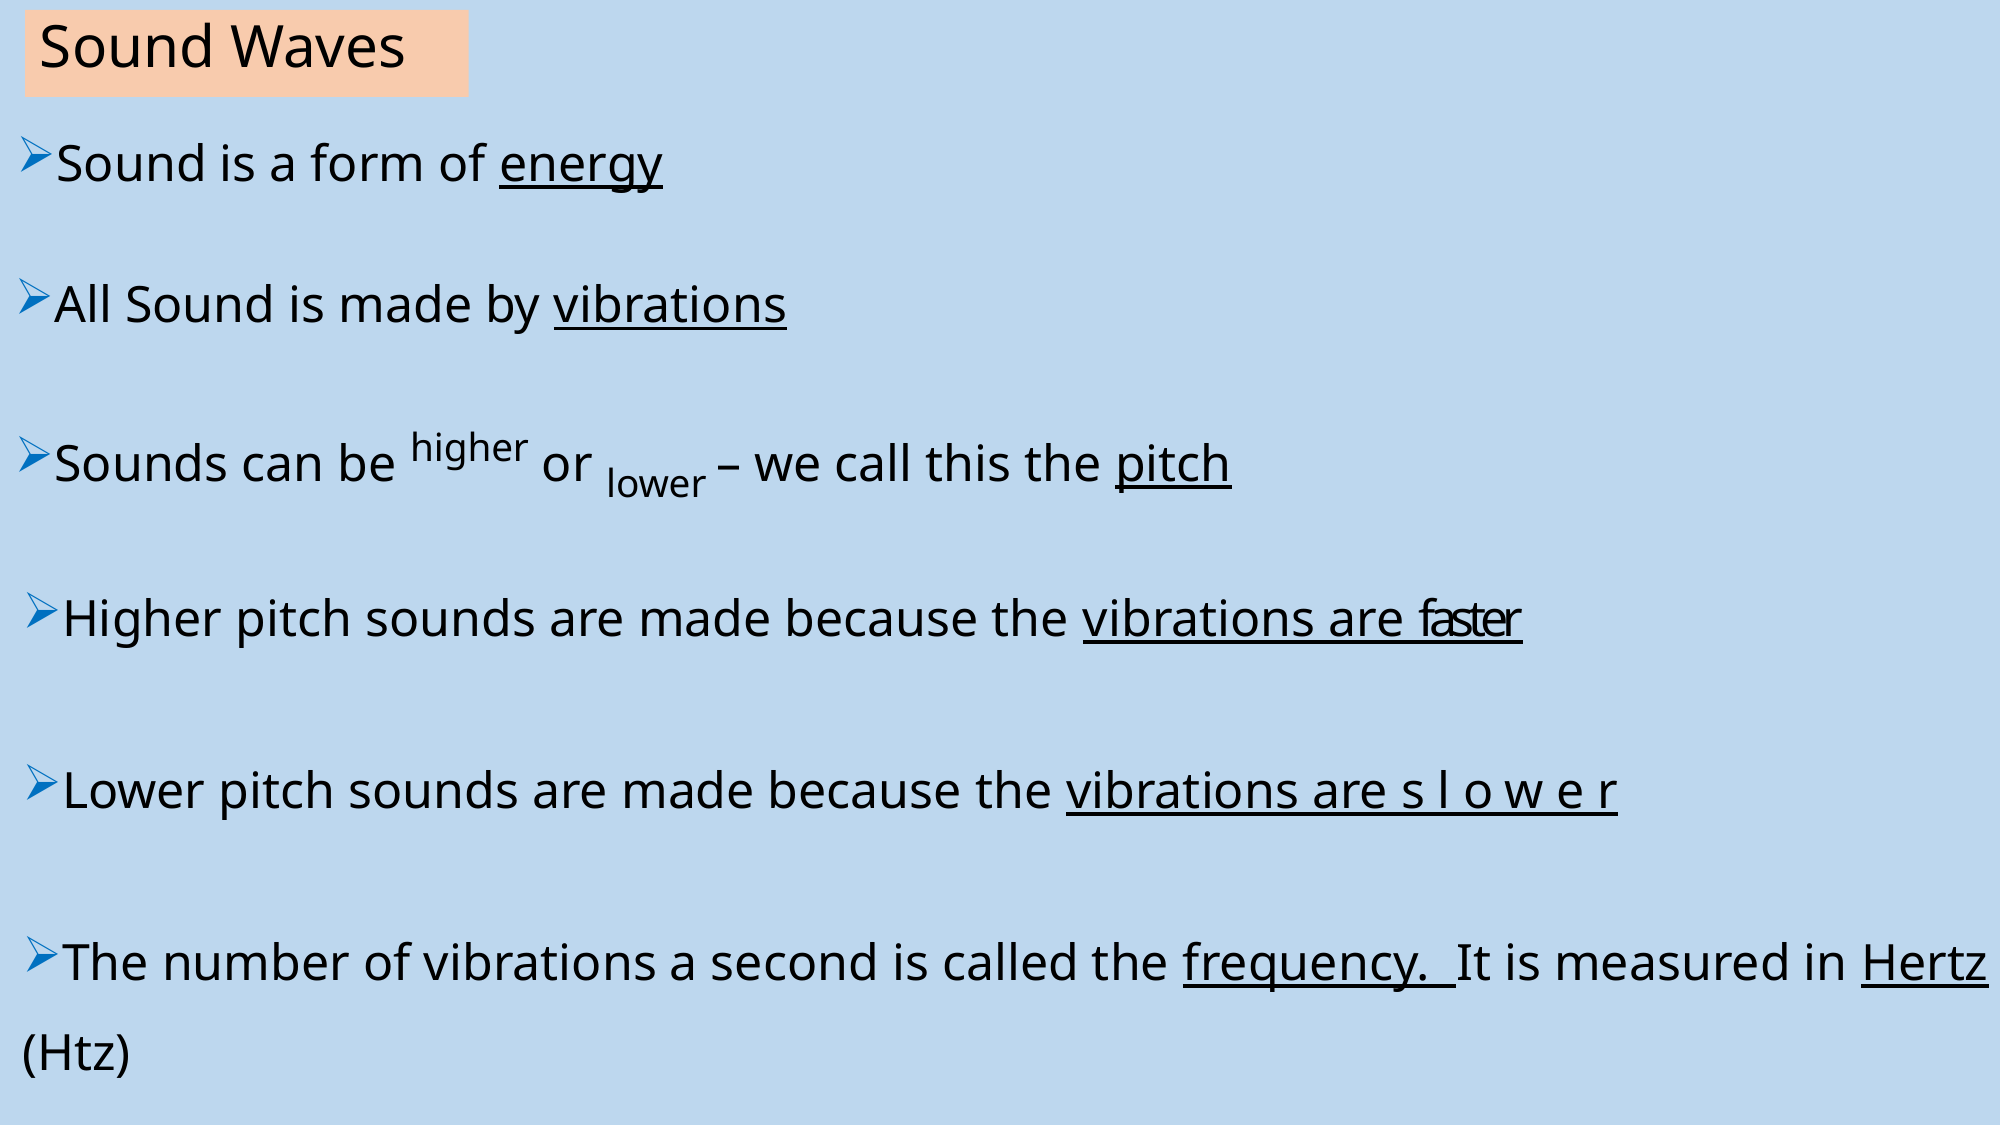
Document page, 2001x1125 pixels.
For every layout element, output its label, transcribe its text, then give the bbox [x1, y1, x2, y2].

text_box Higher pitch sounds are made because the vibrations are faster [7, 549, 2000, 654]
text_box Sounds can be higher or lower – we call this the pitch [0, 407, 2000, 514]
text_box The number of vibrations a second is called the frequency. It is measured in Hertz (Htz) [7, 893, 2000, 1088]
text_box Lower pitch sounds are made because the vibrations are slower [7, 721, 2000, 826]
text_box Sound is a form of energy [1, 123, 2000, 199]
text_box Sound Waves [25, 9, 469, 97]
text_box All Sound is made by vibrations [0, 265, 2000, 341]
